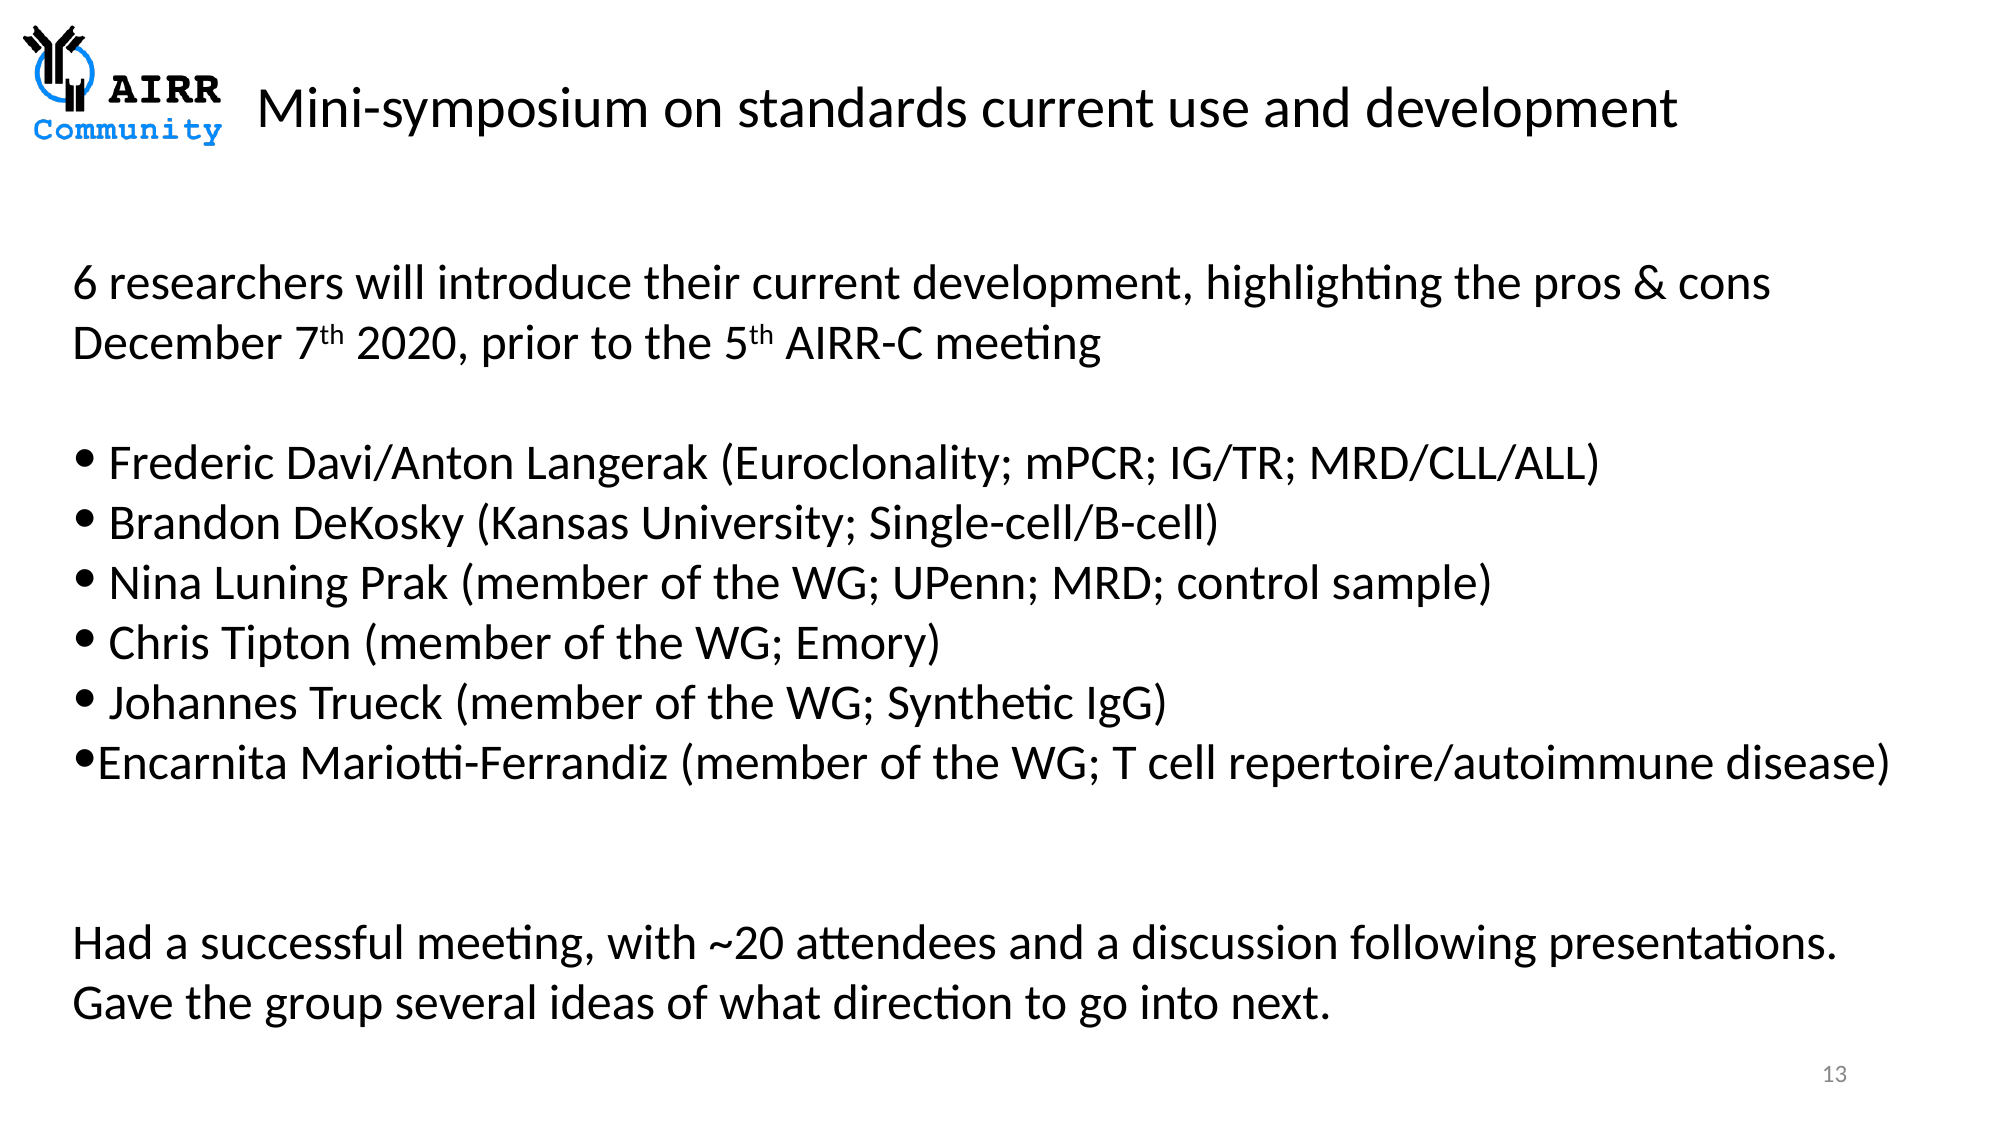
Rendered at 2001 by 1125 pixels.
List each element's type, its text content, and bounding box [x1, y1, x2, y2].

title Mini-symposium on standards current use and development [241, 0, 1879, 218]
slide_number 13 [1412, 1042, 1863, 1103]
picture [14, 12, 231, 155]
text_box 6 researchers will introduce their current development, highlighting the pros & cons December 7th 2020, prior to the 5th AIRR-C meeting Frederic Davi/Anton Langerak (Euroclonality; mPCR; IG/TR; MRD/CLL/ALL) Brandon DeKosky (Kansas University; Single-cell/B-cell) Nina Luning Prak (member of the WG; UPenn; MRD; control sample) Chris Tipton (member of the WG; Emory) Johannes Trueck (member of the WG; Synthetic IgG) Encarnita Mariotti-Ferrandiz (member of the WG; T cell repertoire/autoimmune disease) Had a successful meeting, with ~20 attendees and a discussion following presentations. Gave the group several ideas of what direction to go into next. [57, 242, 1941, 850]
